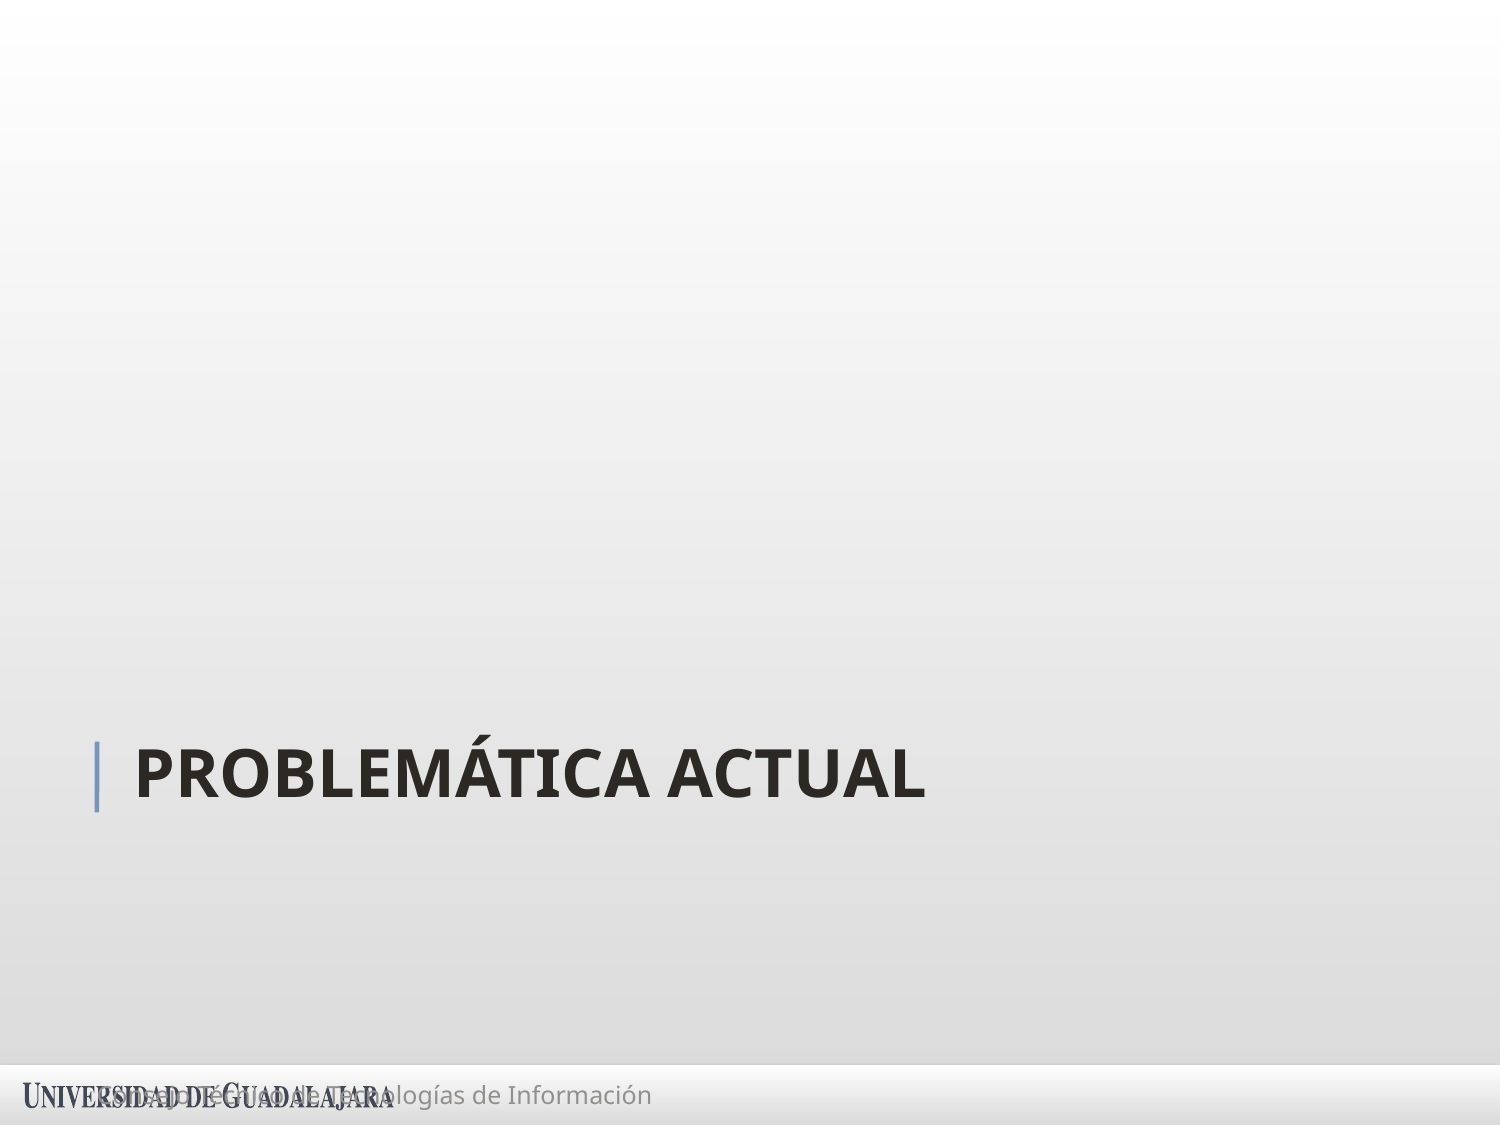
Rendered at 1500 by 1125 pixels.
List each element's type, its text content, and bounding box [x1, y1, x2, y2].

title Problemática actual [118, 722, 1394, 947]
footer Consejo Técnico de Tecnologías de Información [0, 1065, 750, 1125]
